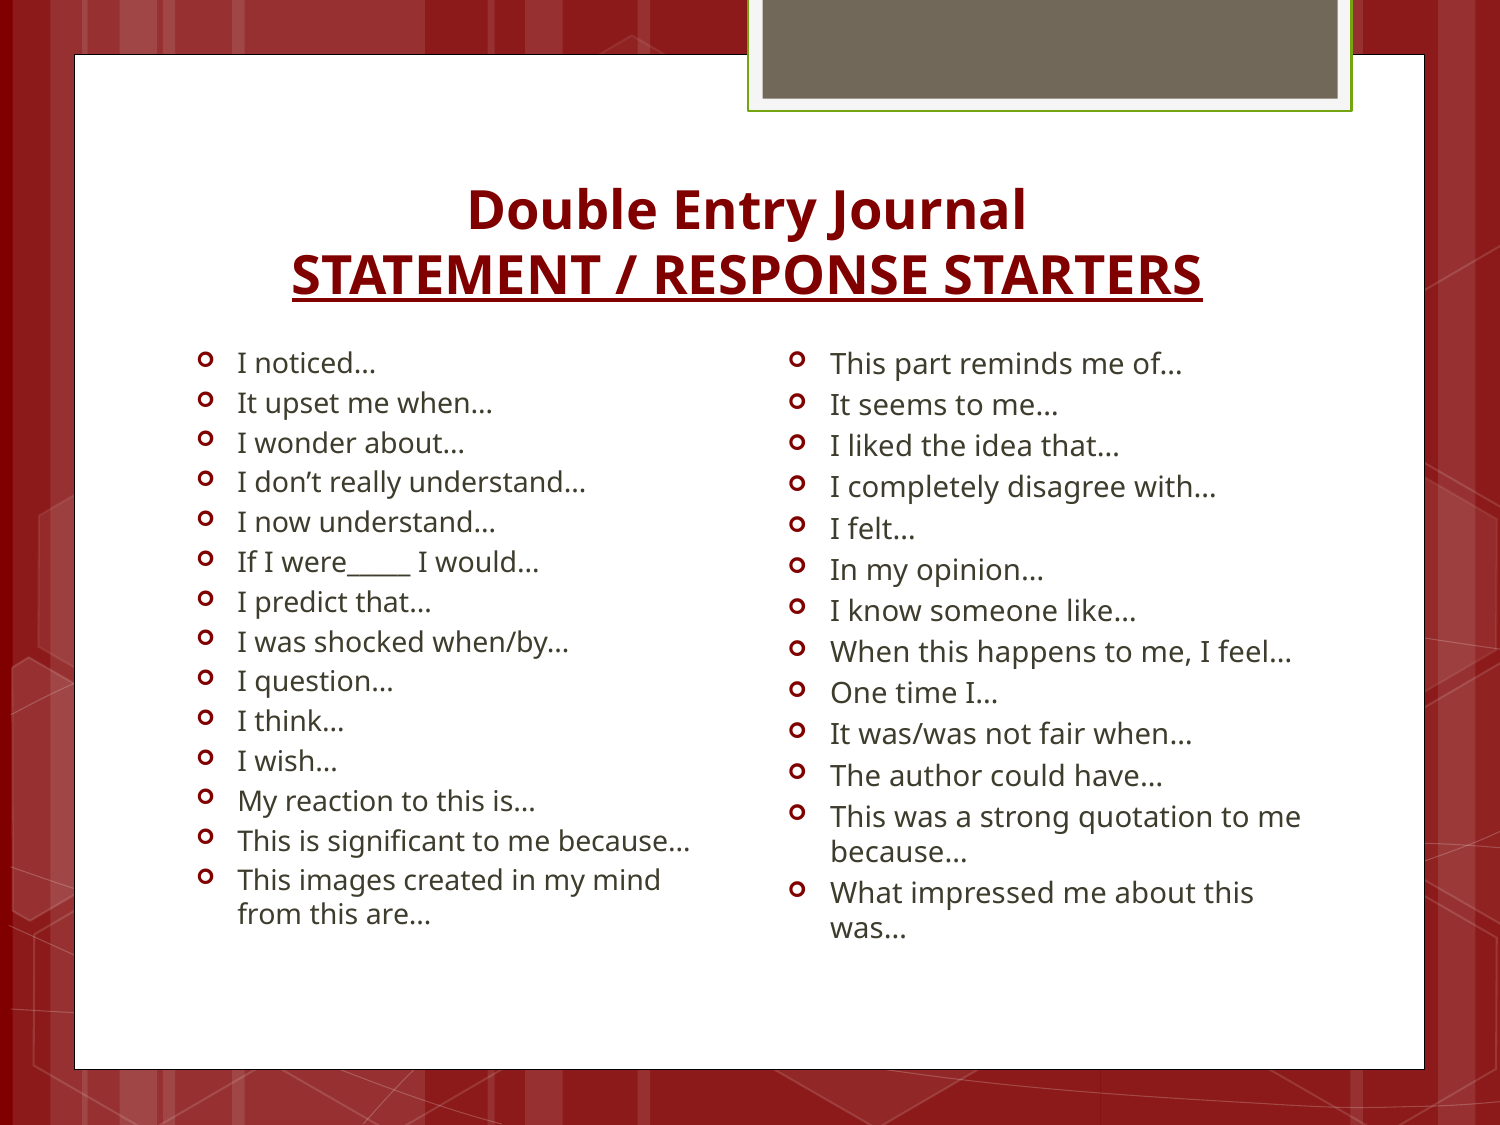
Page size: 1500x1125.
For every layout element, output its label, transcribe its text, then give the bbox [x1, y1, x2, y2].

list This part reminds me of… It seems to me… I liked the idea that… I completely disagree with… I felt… In my opinion… I know someone like… When this happens to me, I feel… One time I… It was/was not fair when… The author could have… This was a strong quotation to me because… What impressed me about this was… [761, 337, 1323, 953]
title Double Entry Journal STATEMENT / RESPONSE STARTERS [171, 137, 1324, 313]
list I noticed… It upset me when… I wonder about… I don’t really understand… I now understand… If I were_____ I would… I predict that… I was shocked when/by… I question… I think… I wish… My reaction to this is… This is significant to me because… This images created in my mind from this are… [171, 337, 732, 953]
